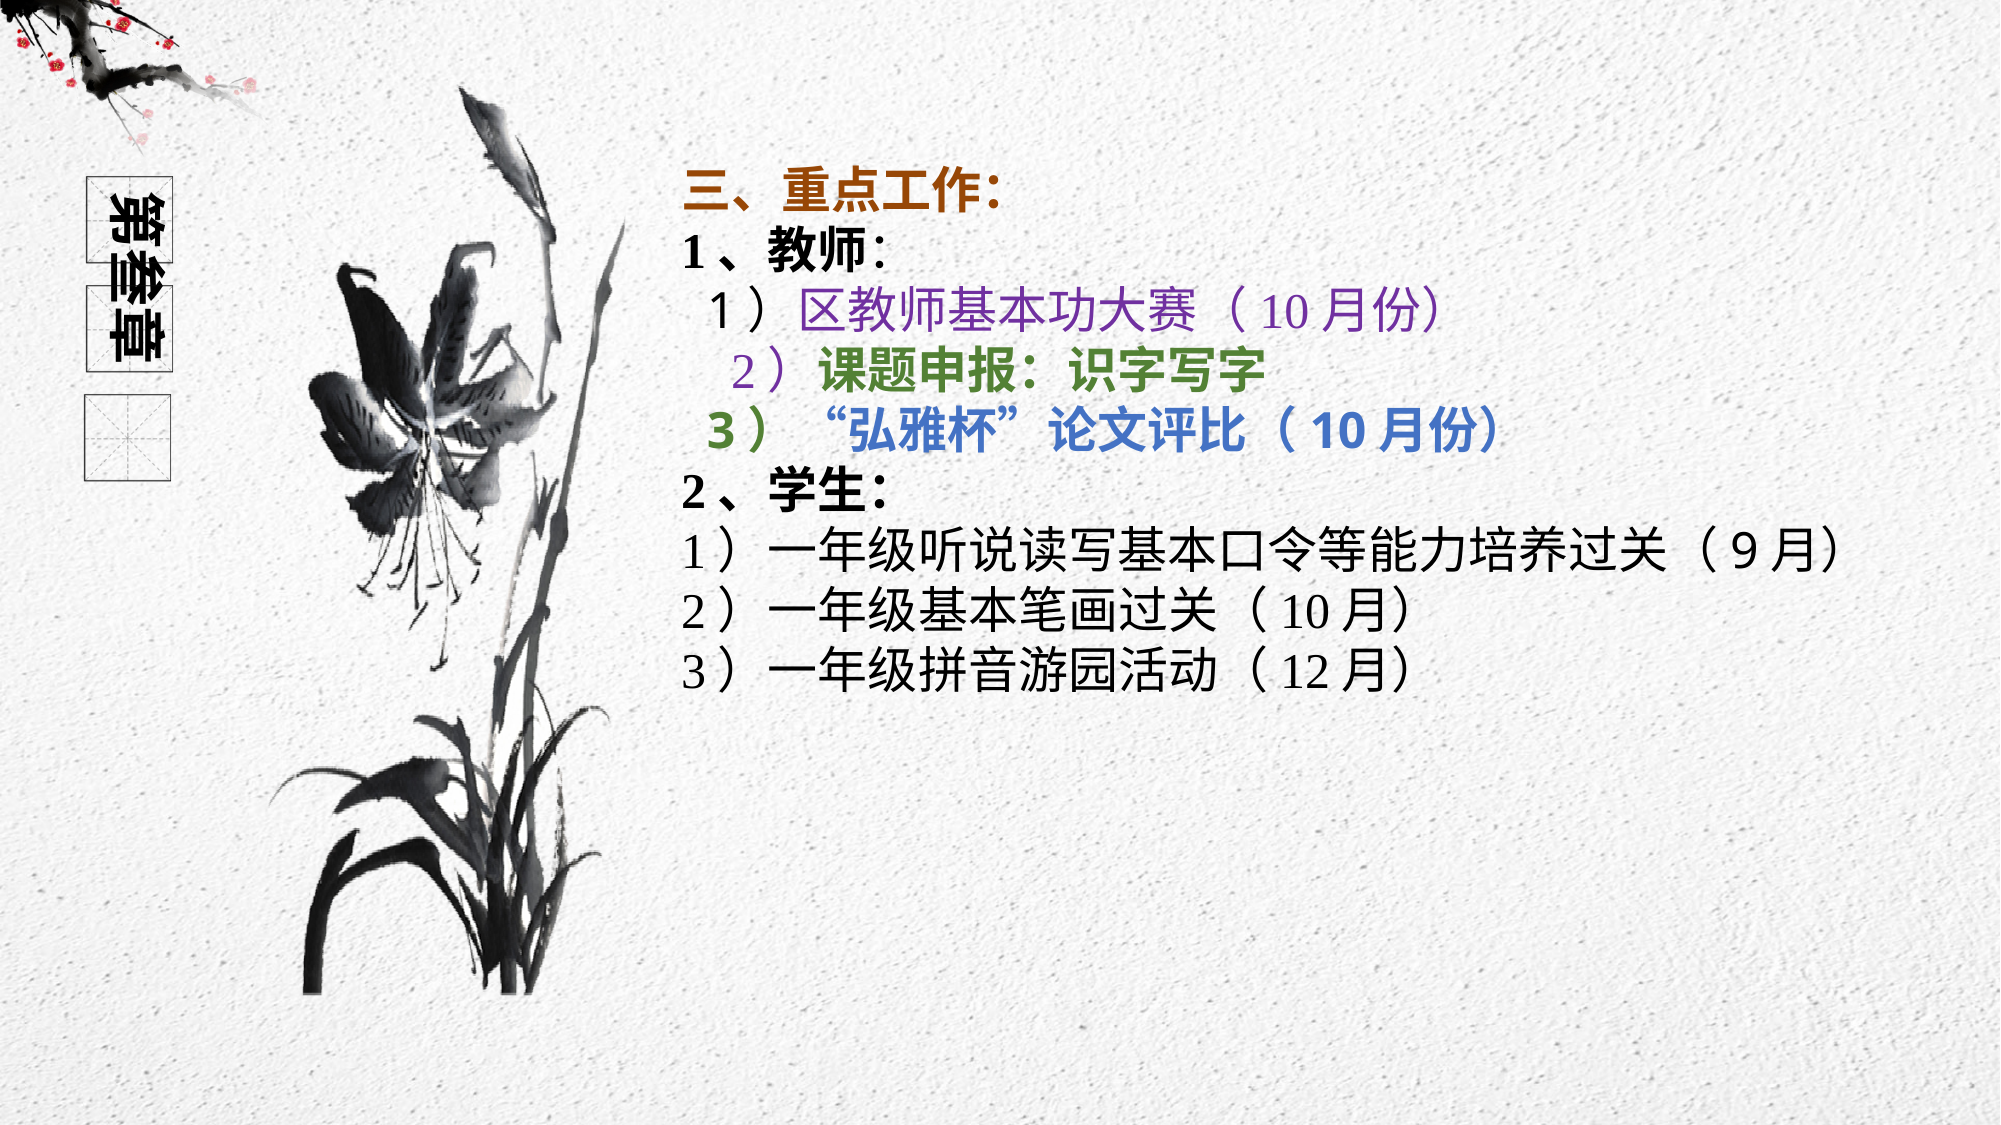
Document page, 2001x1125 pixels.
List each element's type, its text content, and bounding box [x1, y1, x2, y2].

picture [0, 0, 2000, 1125]
text_box 三、重点工作： 1、教师： 1）区教师基本功大赛（10月份） 2）课题申报：识字写字 3）“弘雅杯”论文评比（10月份） 2、学生： 1）一年级听说读写基本口令等能力培养过关（9月） 2）一年级基本笔画过关（10月） 3）一年级拼音游园活动（12月） [666, 150, 1942, 766]
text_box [79, 172, 182, 486]
